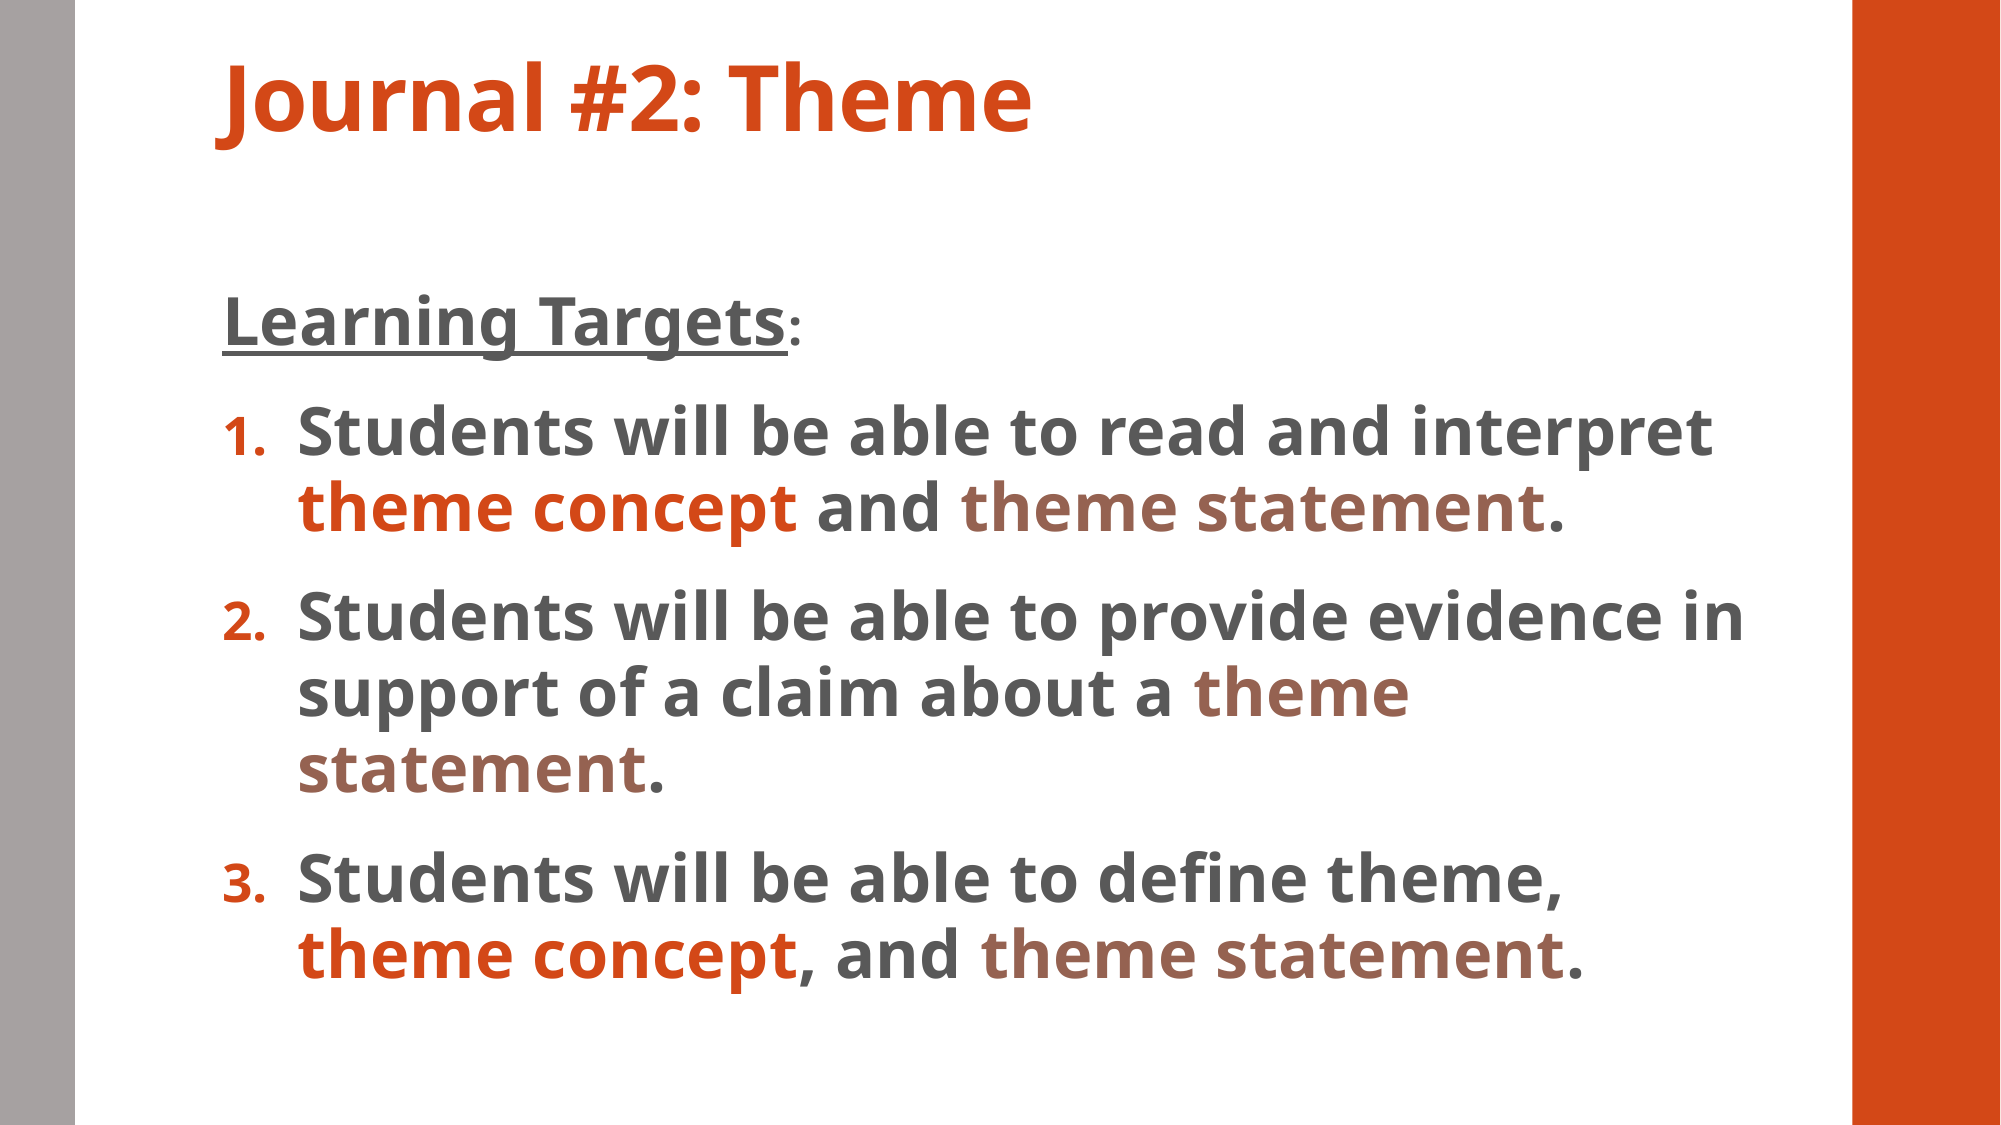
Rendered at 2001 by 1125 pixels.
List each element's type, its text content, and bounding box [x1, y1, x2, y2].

list Learning Targets: Students will be able to read and interpret theme concept and theme statement. Students will be able to provide evidence in support of a claim about a theme statement. Students will be able to define theme, theme concept, and theme statement. [206, 277, 1797, 1070]
title Journal #2: Theme [206, 48, 1797, 277]
